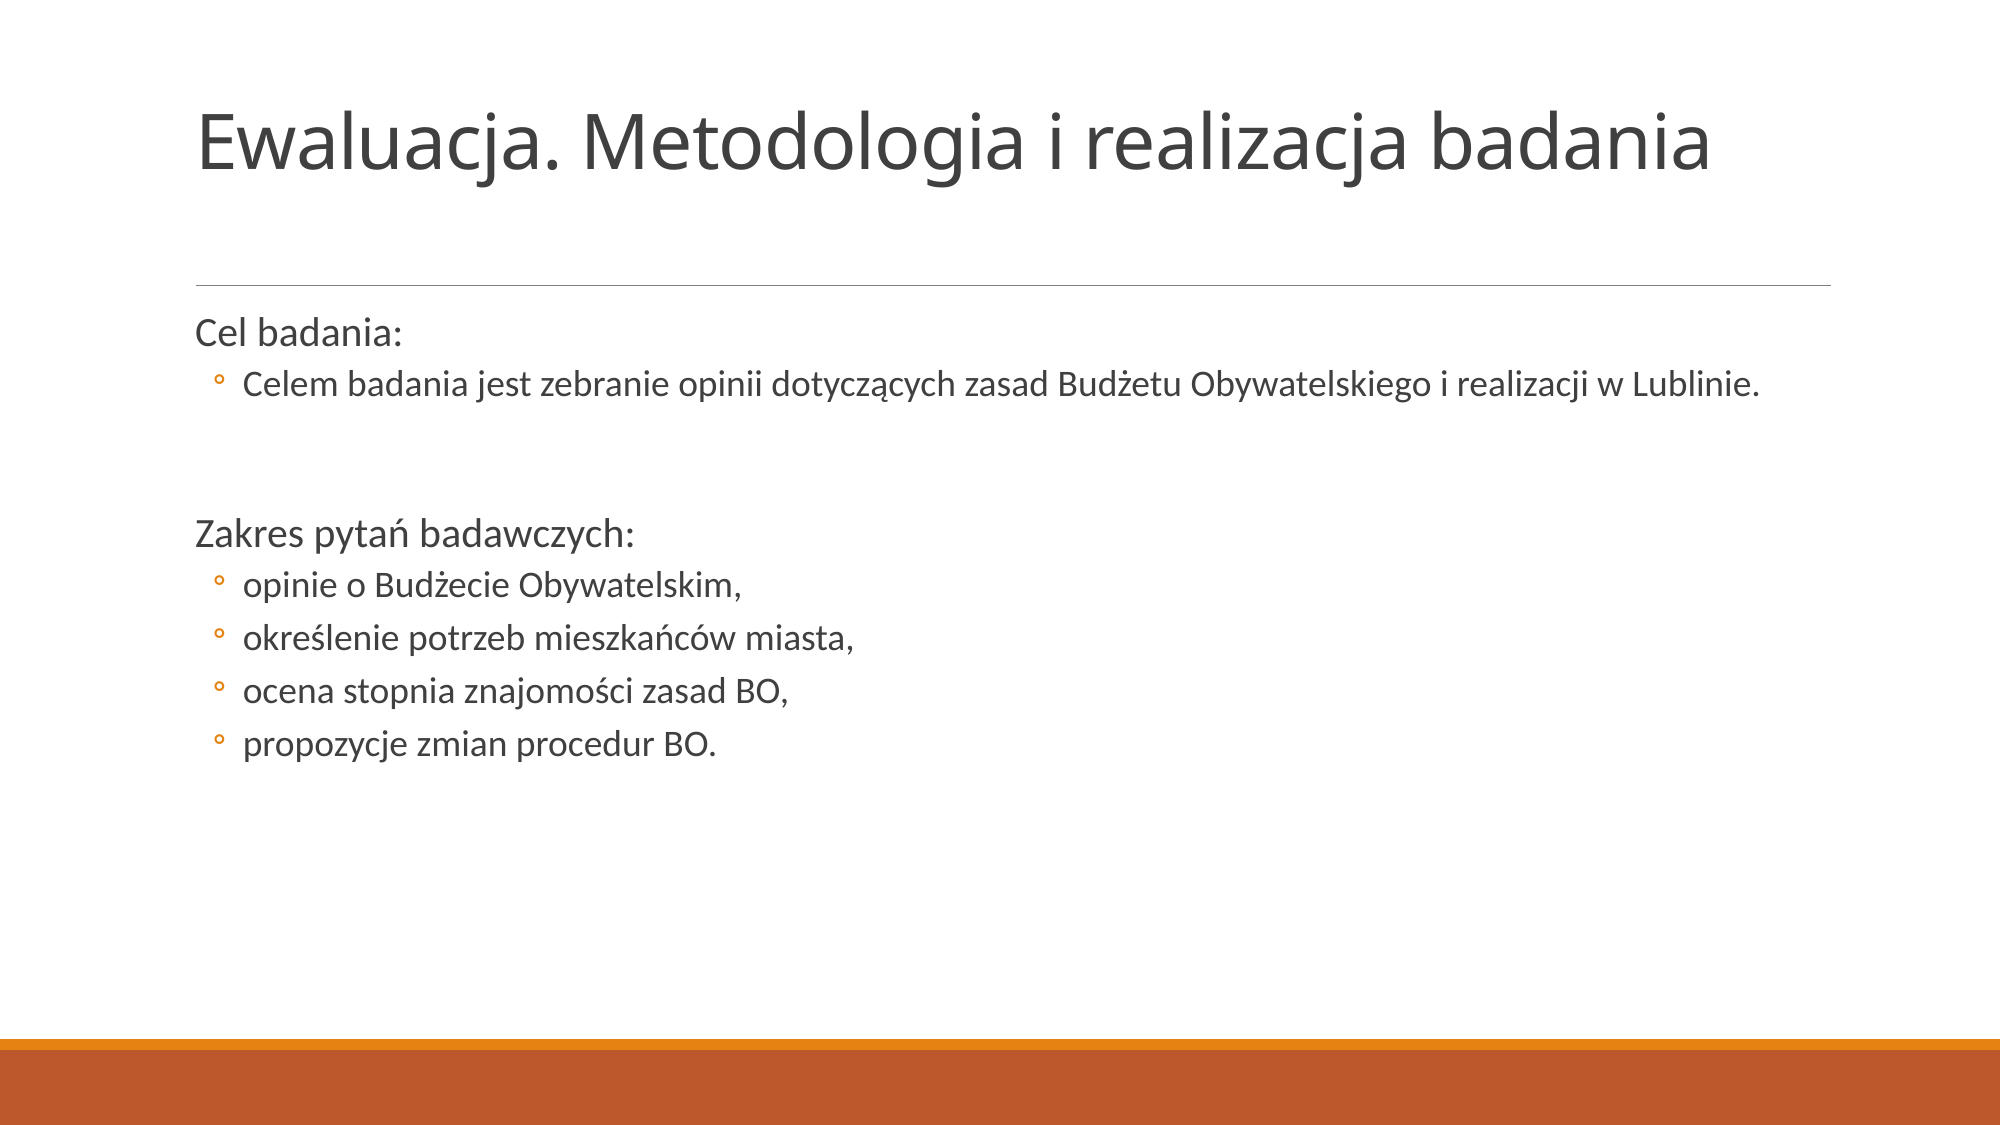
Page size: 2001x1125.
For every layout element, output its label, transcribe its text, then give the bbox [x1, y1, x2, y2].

title Ewaluacja. Metodologia i realizacja badania [180, 47, 1830, 285]
list Cel badania: Celem badania jest zebranie opinii dotyczących zasad Budżetu Obywatelskiego i realizacji w Lublinie. Zakres pytań badawczych: opinie o Budżecie Obywatelskim, określenie potrzeb mieszkańców miasta, ocena stopnia znajomości zasad BO, propozycje zmian procedur BO. [180, 302, 1830, 963]
